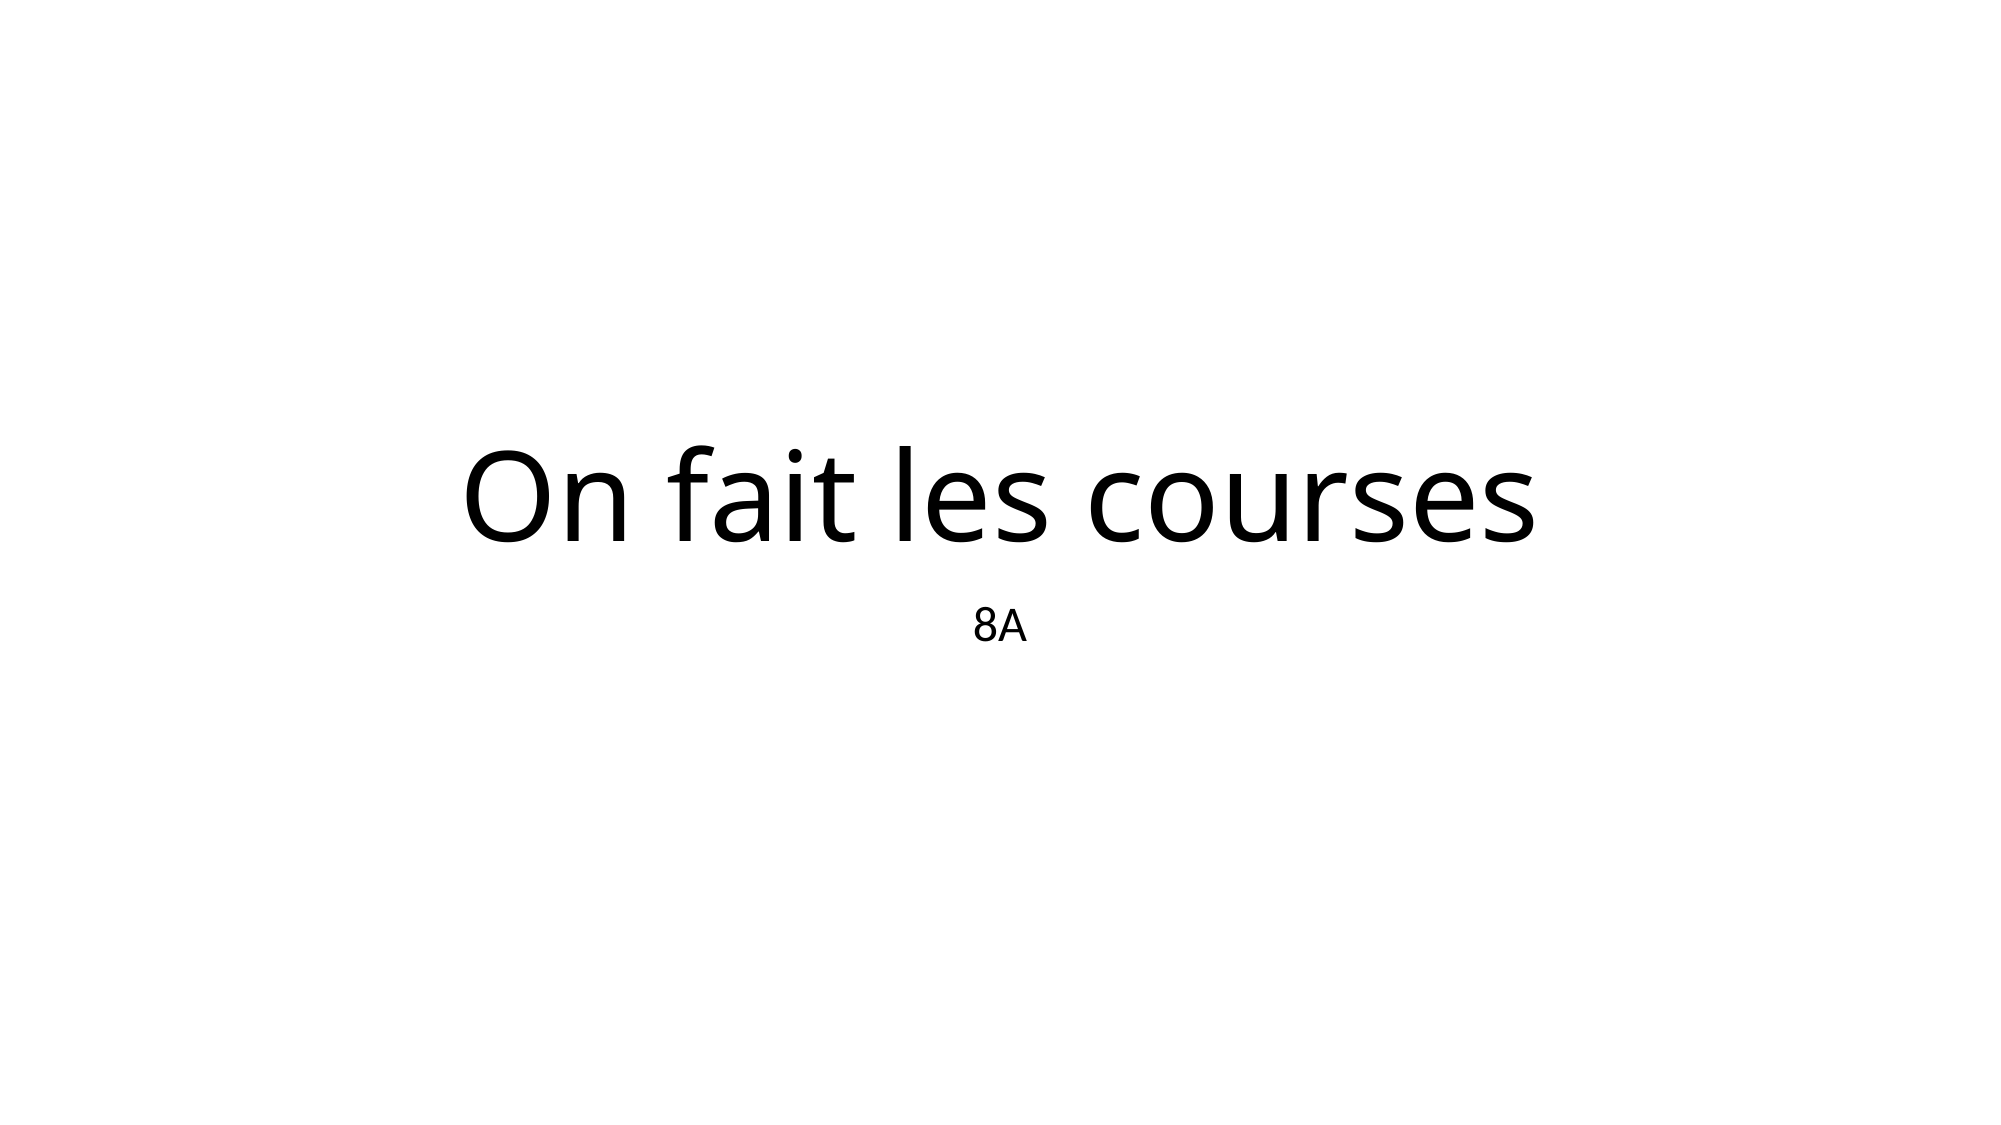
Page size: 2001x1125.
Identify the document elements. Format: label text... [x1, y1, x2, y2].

title On fait les courses [249, 184, 1750, 576]
subtitle 8A [249, 590, 1750, 863]
